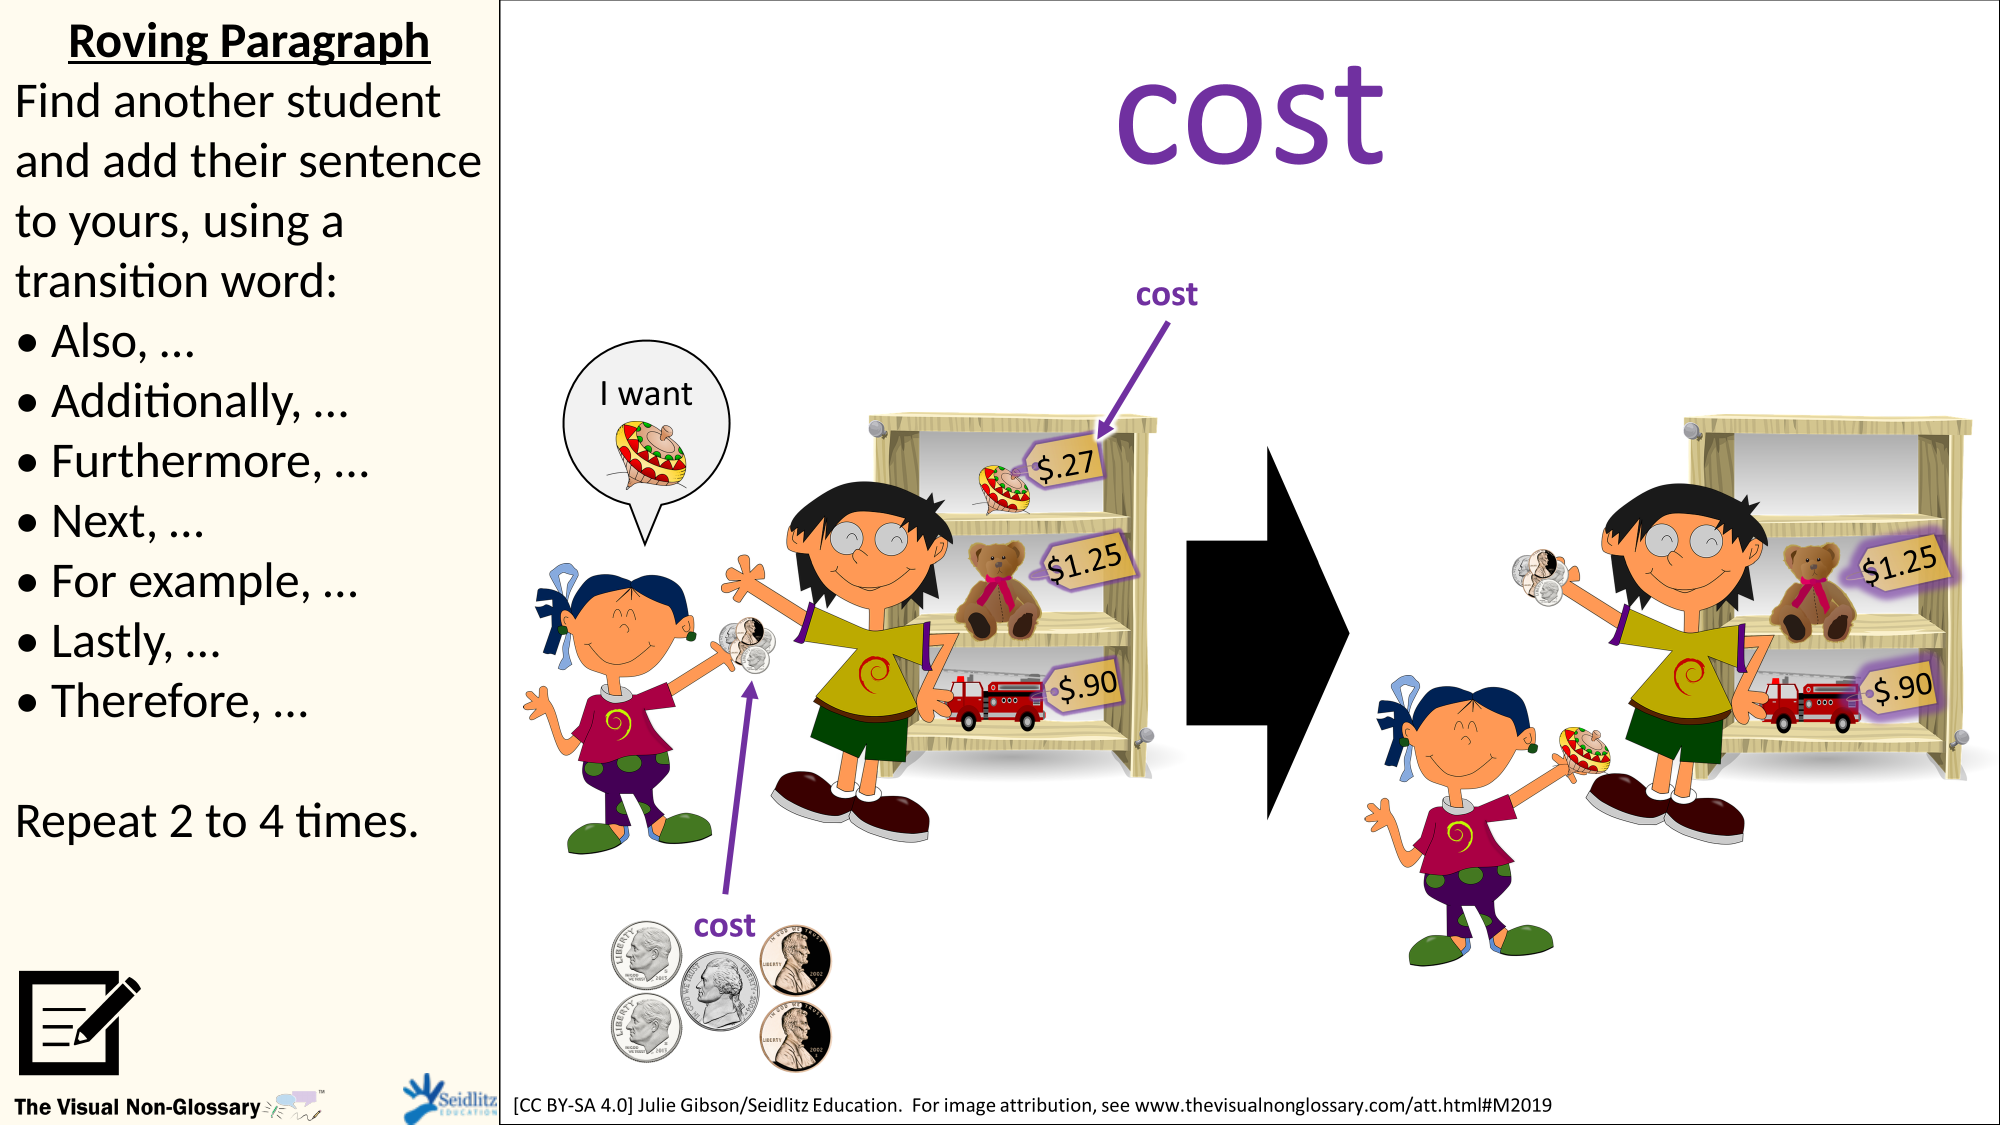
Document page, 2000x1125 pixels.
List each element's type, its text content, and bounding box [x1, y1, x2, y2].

picture [0, 961, 328, 1125]
text_box Find another student and add their sentence to yours, using a transition word:​ • Also, … • Additionally, … • Furthermore, … • Next, … • For example, … • Lastly, … • Therefore, … Repeat 2 to 4 times. [0, 59, 494, 855]
picture [403, 1073, 497, 1125]
text_box Roving Paragraph​ [53, 0, 446, 59]
picture [499, 0, 2000, 1125]
